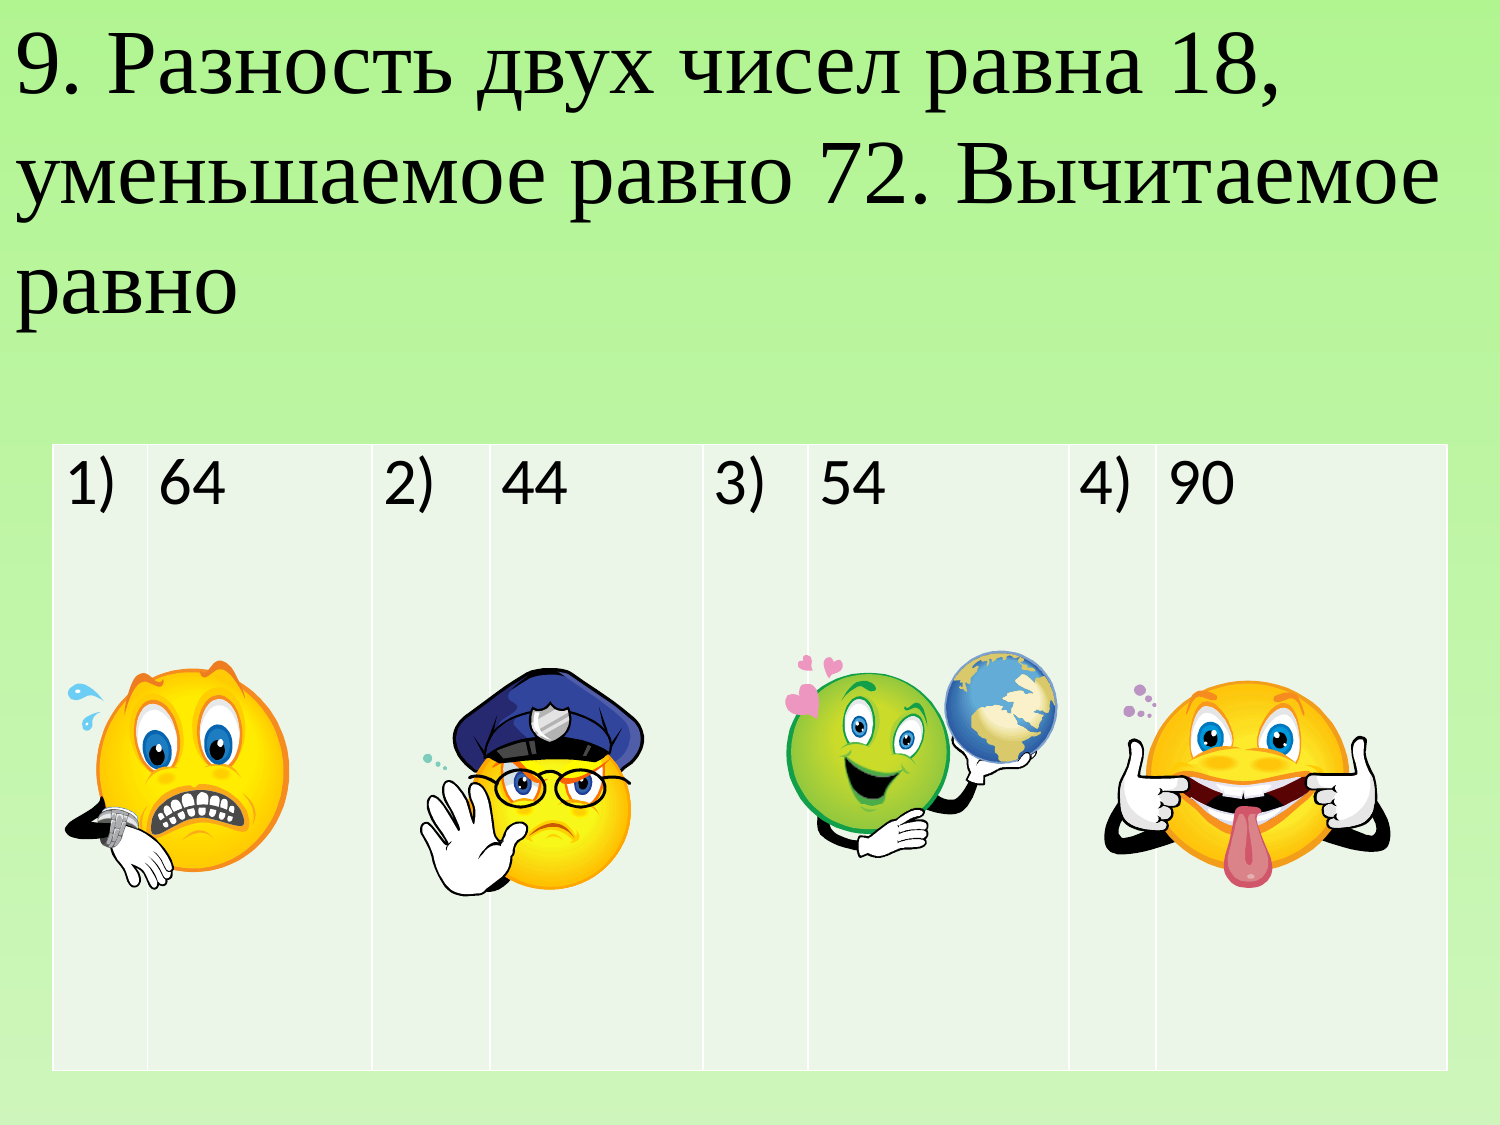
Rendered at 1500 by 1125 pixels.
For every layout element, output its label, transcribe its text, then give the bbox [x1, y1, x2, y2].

picture [418, 667, 645, 898]
table_header 54 [809, 445, 1068, 1070]
table_header 2) [373, 445, 489, 1070]
table_header 4) [1070, 445, 1155, 1070]
table_header 1) [54, 445, 147, 1070]
table_header 64 [148, 445, 371, 1070]
table_header 90 [1157, 445, 1446, 1070]
table_header 3) [704, 445, 807, 1070]
picture [1104, 680, 1391, 888]
picture [785, 650, 1058, 858]
text_box 9. Разность двух чисел равна 18, уменьшаемое равно 72. Вычитаемое равно [0, 0, 1471, 340]
table_header 44 [491, 445, 702, 1070]
picture [64, 660, 290, 890]
